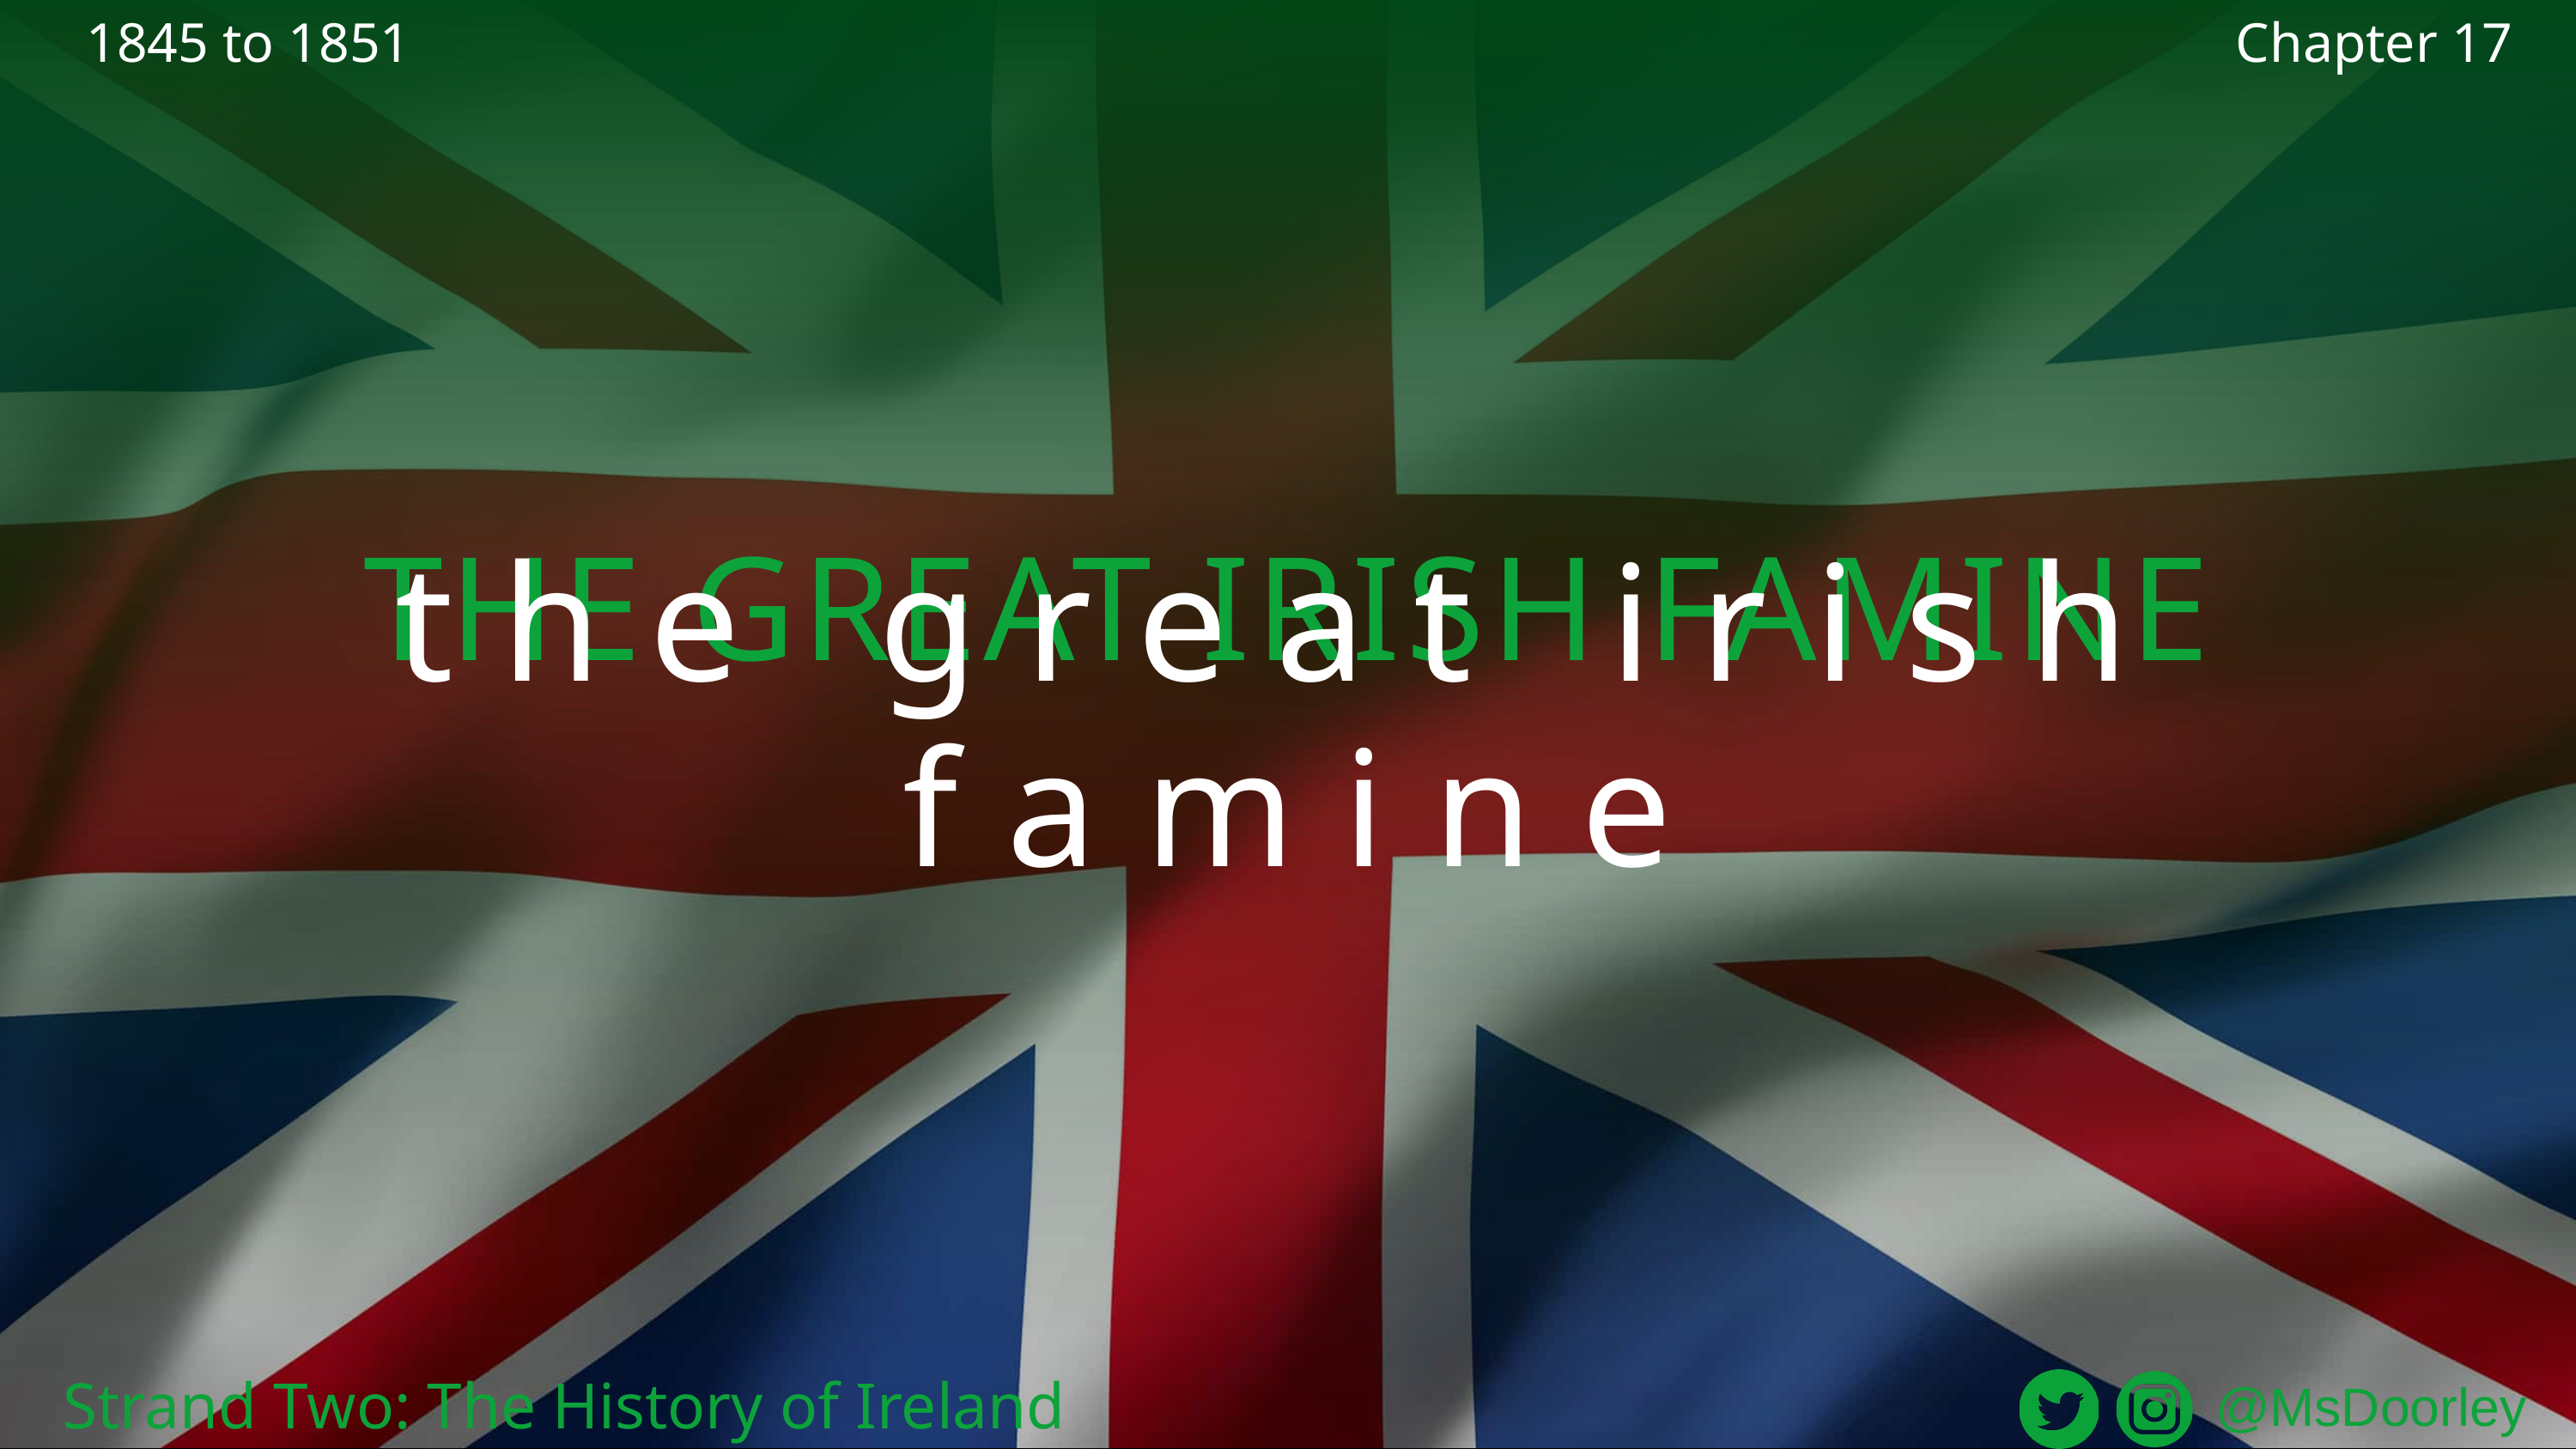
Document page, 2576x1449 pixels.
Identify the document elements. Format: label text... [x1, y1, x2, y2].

text_box THE GREAT IRISH FAMINE [0, 488, 2576, 690]
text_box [2019, 1369, 2576, 1449]
text_box the great irish famine [49, 528, 2527, 899]
text_box Chapter 17 [2208, 0, 2513, 74]
text_box Strand Two: The History of Ireland [0, 1354, 1130, 1442]
text_box [0, 0, 2576, 488]
text_box 1845 to 1851 [86, 0, 668, 74]
text_box [0, 690, 2576, 1449]
